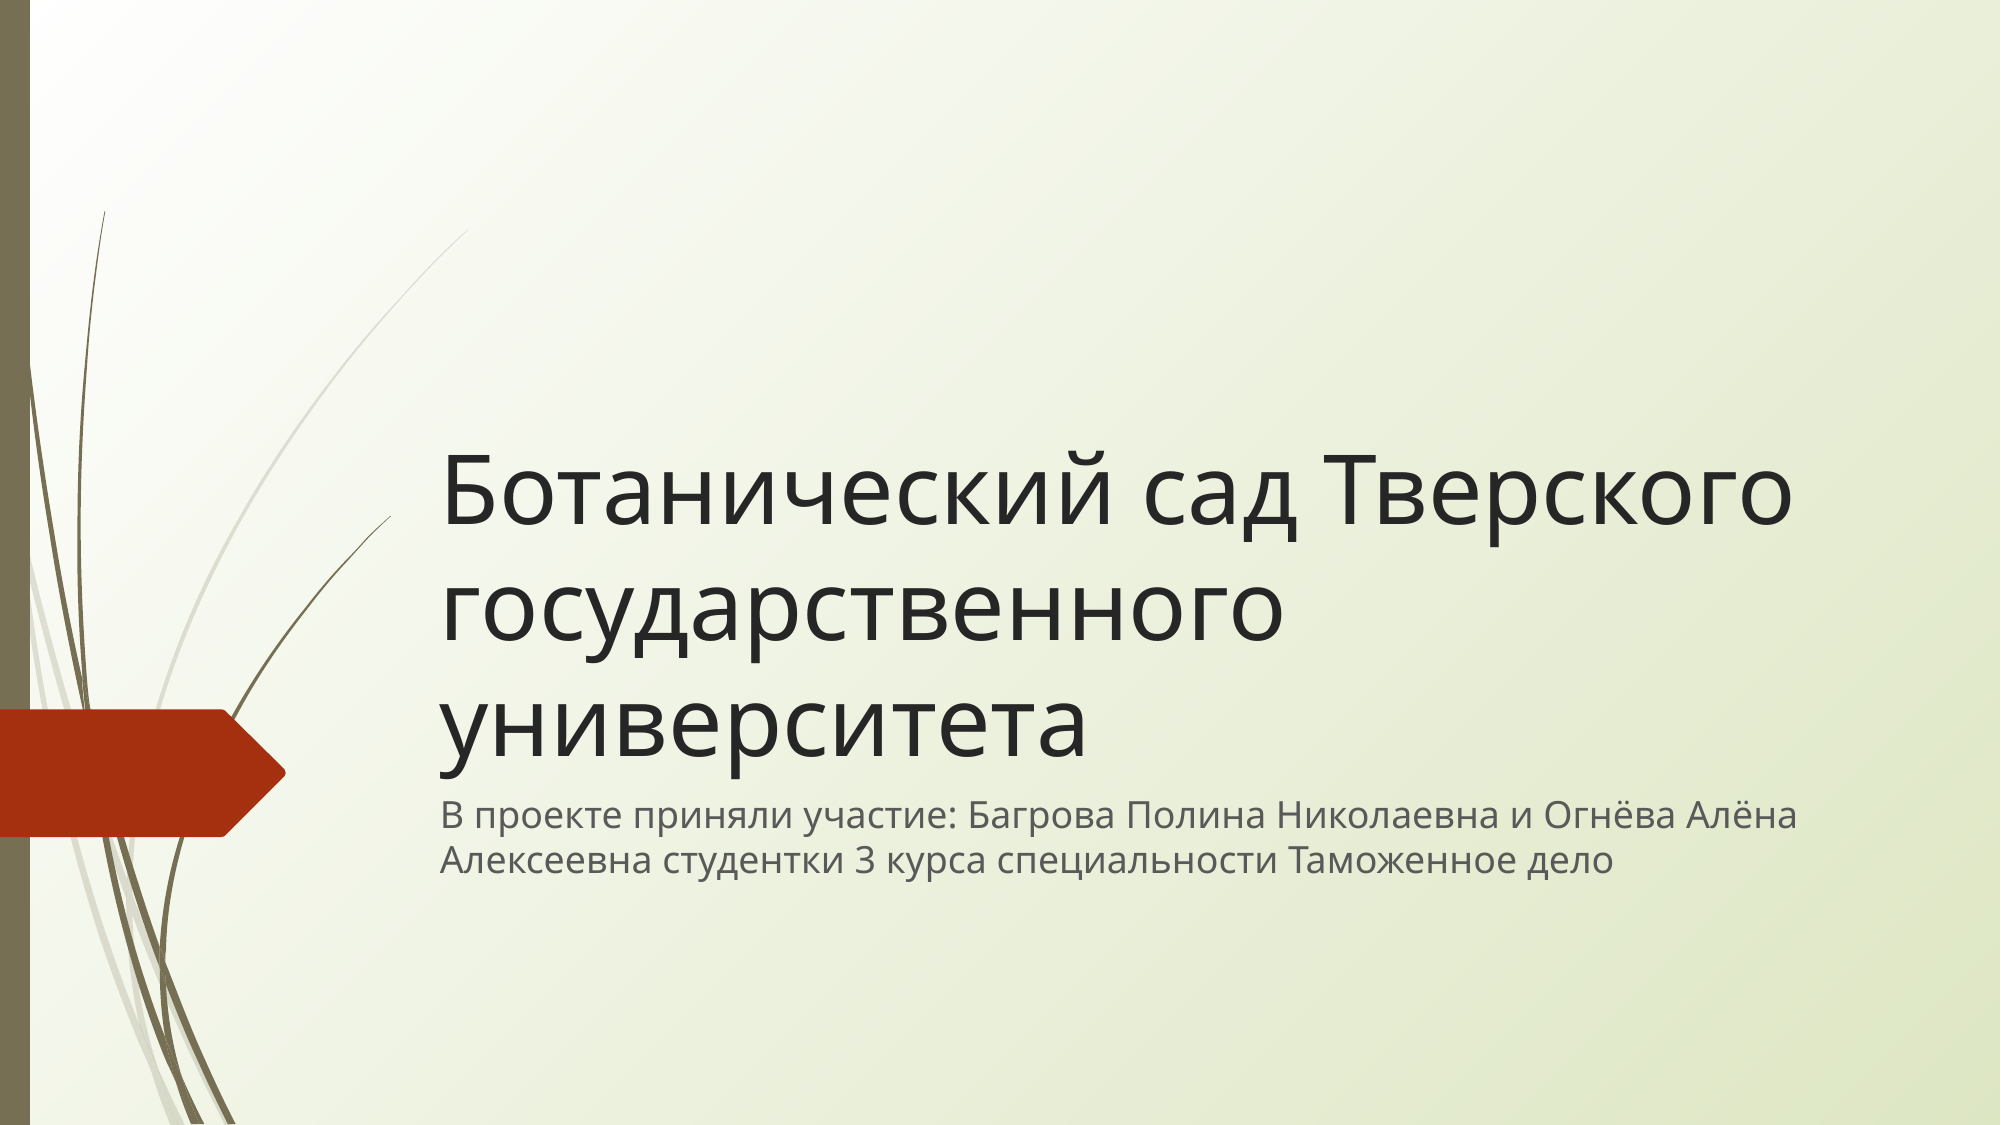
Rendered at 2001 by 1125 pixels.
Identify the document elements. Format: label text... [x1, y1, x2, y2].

title Ботанический сад Тверского государственного университета [424, 412, 1888, 783]
subtitle В проекте приняли участие: Багрова Полина Николаевна и Огнёва Алёна Алексеевна студентки 3 курса специальности Таможенное дело [424, 783, 1888, 969]
